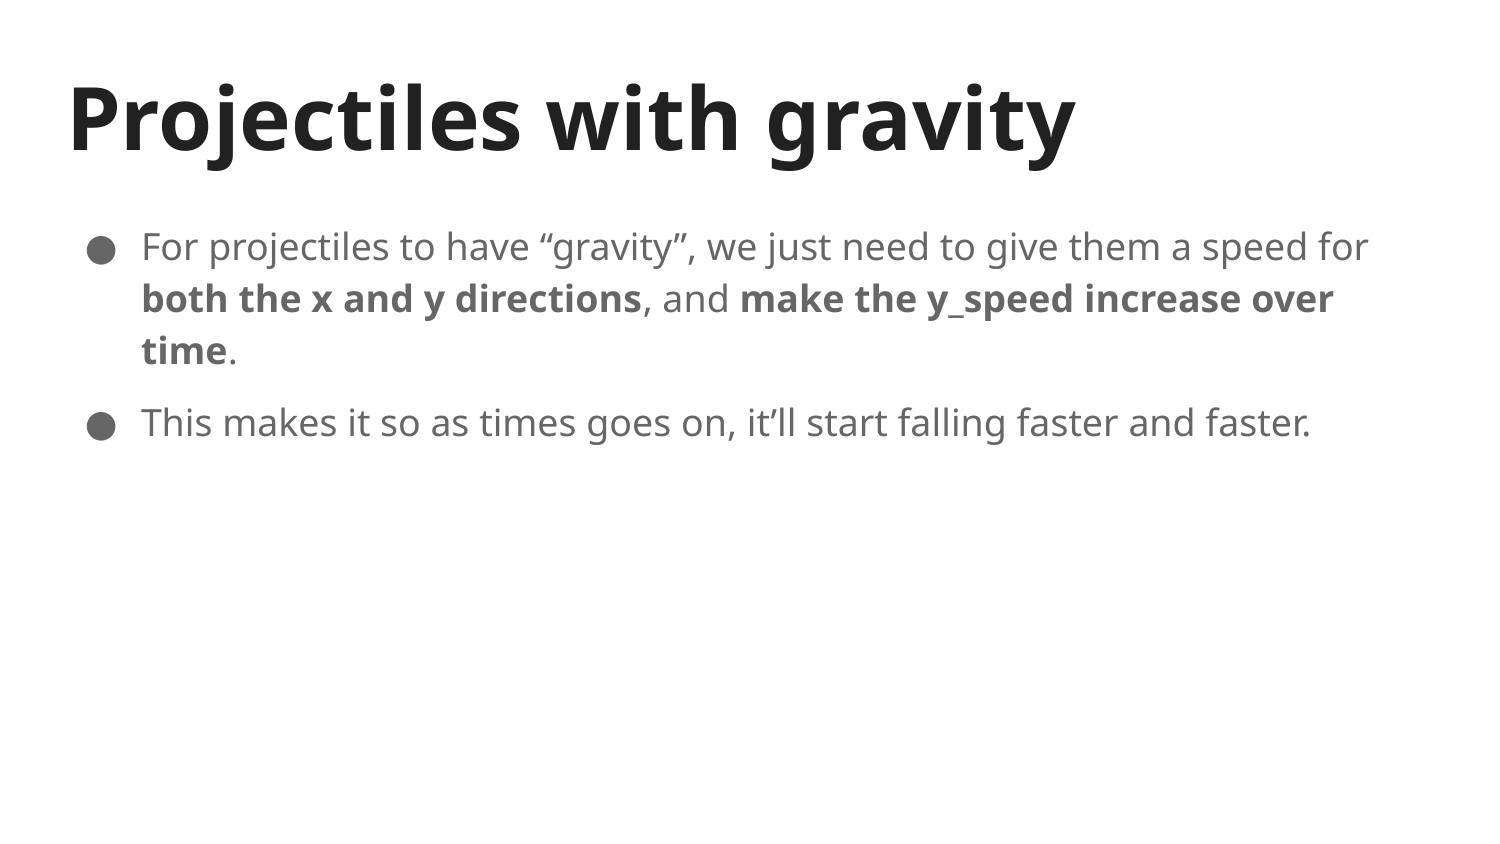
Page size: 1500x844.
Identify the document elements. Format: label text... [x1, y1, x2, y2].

list For projectiles to have “gravity”, we just need to give them a speed for both the x and y directions, and make the y_speed increase over time. This makes it so as times goes on, it’ll start falling faster and faster. [51, 201, 1449, 750]
title Projectiles with gravity [51, 48, 1449, 180]
